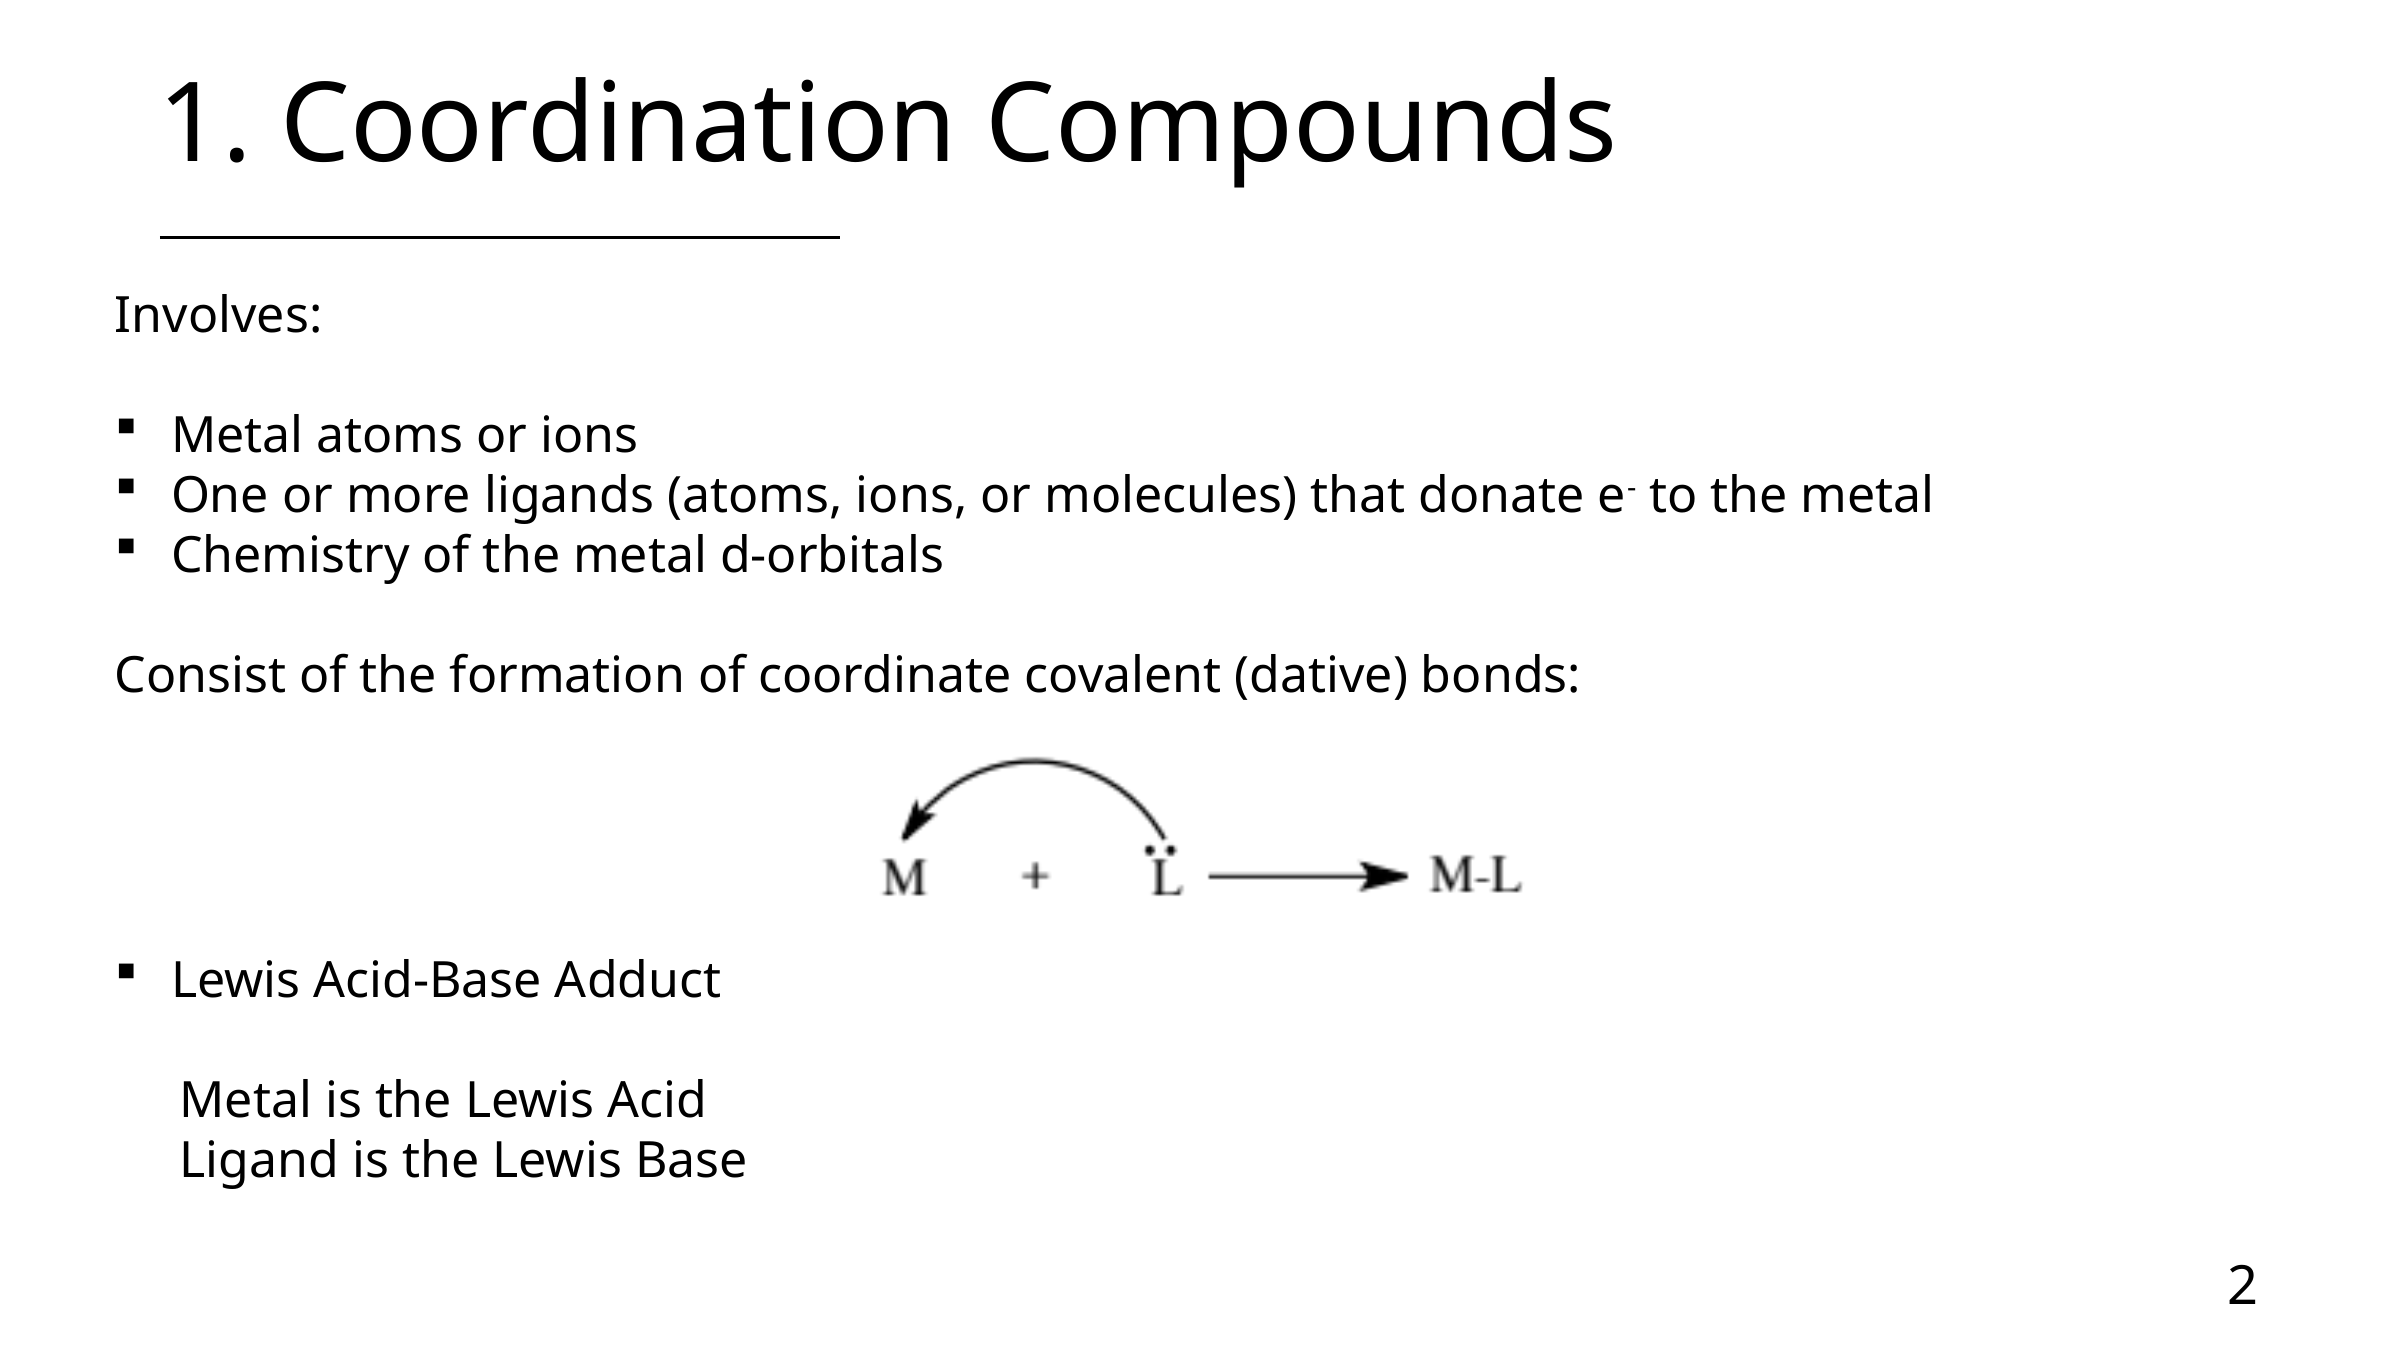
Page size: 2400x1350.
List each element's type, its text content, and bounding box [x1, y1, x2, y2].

text_box Lewis Acid-Base Adduct Metal is the Lewis Acid Ligand is the Lewis Base [99, 940, 2325, 1256]
title 1. Coordination Compounds [137, 54, 2400, 180]
picture [874, 749, 1526, 913]
text_box Involves: Metal atoms or ions One or more ligands (atoms, ions, or molecules) that donate e- to the metal Chemistry of the metal d-orbitals Consist of the formation of coordinate covalent (dative) bonds: [99, 274, 2325, 770]
slide_number 2 [1719, 1256, 2280, 1324]
